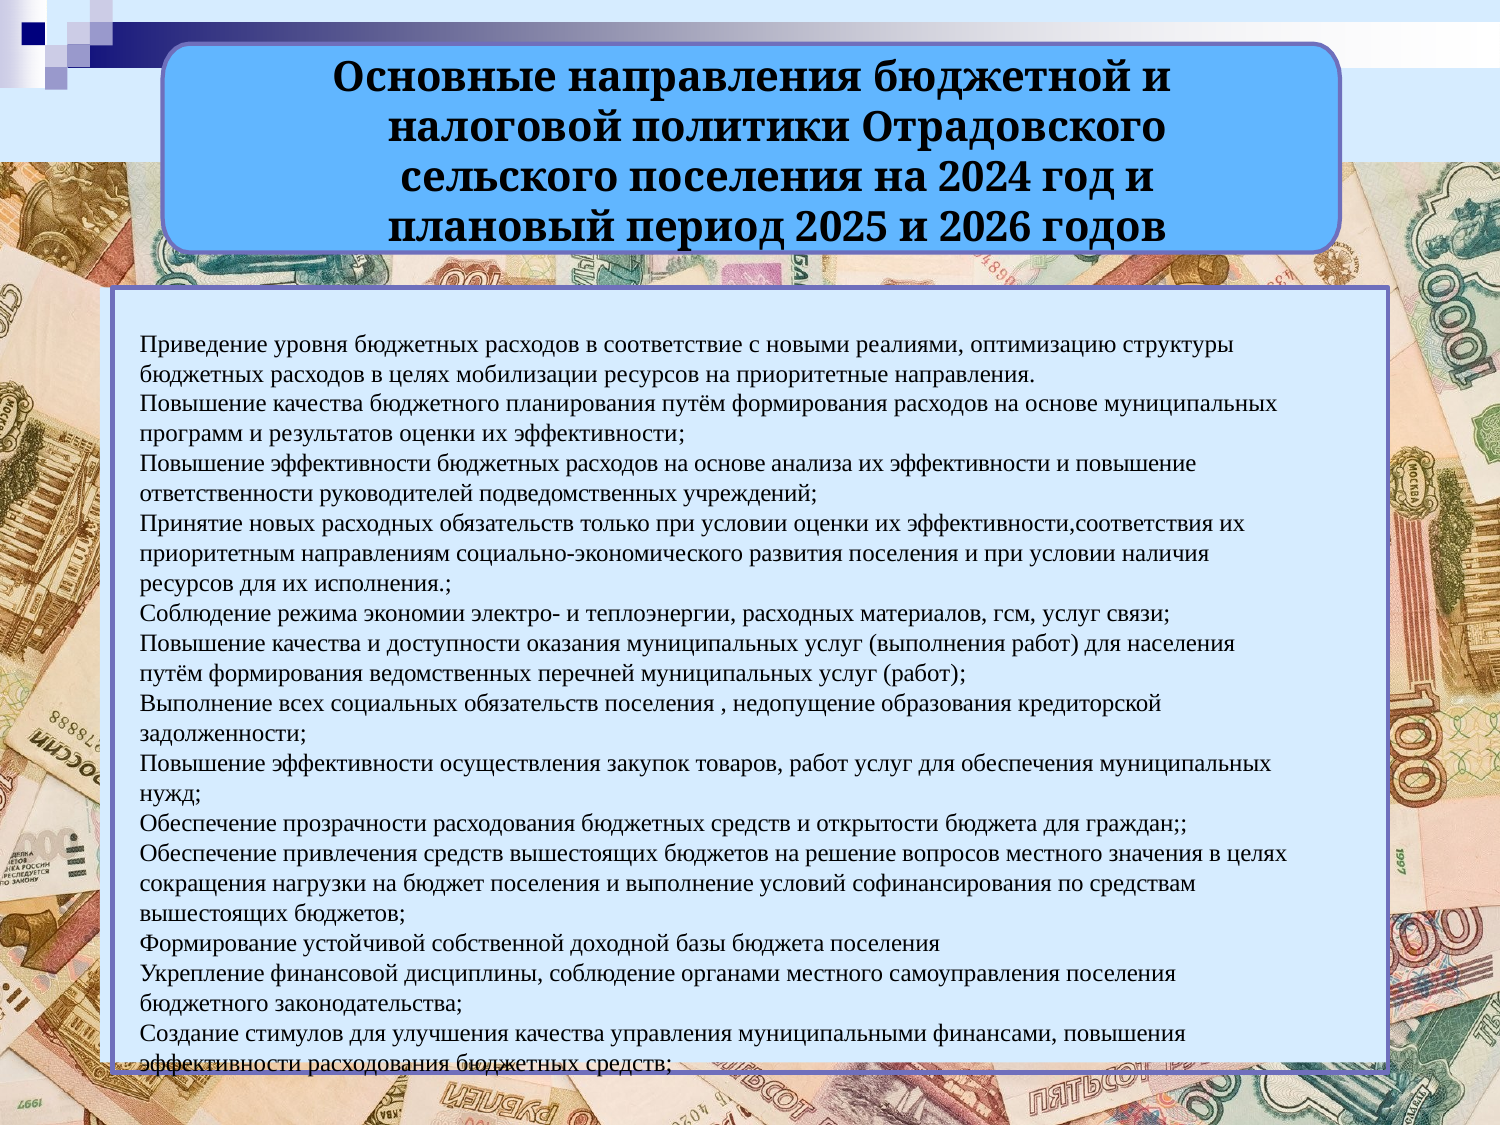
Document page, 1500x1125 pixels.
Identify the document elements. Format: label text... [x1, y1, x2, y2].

text_box [89, 22, 113, 46]
text_box [90, 22, 1500, 68]
text_box [67, 44, 90, 68]
text_box [99, 287, 112, 1063]
text_box [45, 45, 67, 67]
text_box [89, 0, 113, 22]
text_box [162, 43, 1341, 253]
text_box [112, 287, 1389, 1073]
text_box [45, 67, 68, 90]
title Основные направления бюджетной и налоговой политики Отрадовского сельского поселения на 2024 год и плановый период 2025 и 2026 годов [261, 47, 1242, 287]
text_box [67, 22, 89, 44]
text_box Приведение уровня бюджетных расходов в соответствие с новыми реалиями, оптимизацию структуры бюджетных расходов в целях мобилизации ресурсов на приоритетные направления. Повышение качества бюджетного планирования путём формирования расходов на основе муниципальных программ и результатов оценки их эффективности; Повышение эффективности бюджетных расходов на основе анализа их эффективности и повышение ответственности руководителей подведомственных учреждений; Принятие новых расходных обязательств только при условии оценки их эффективности,соответствия их приоритетным направлениям социально-экономического развития поселения и при условии наличия ресурсов для их исполнения.; Соблюдение режима экономии электро- и теплоэнергии, расходных материалов, гсм, услуг связи; Повышение качества и доступности оказания муниципальных услуг (выполнения работ) для населения путём формирования ведомственных перечней муниципальных услуг (работ); Выполнение всех социальных обязательств поселения , недопущение образования кредиторской задолженности; Повышение эффективности осуществления закупок товаров, работ услуг для обеспечения муниципальных нужд; Обеспечение прозрачности расходования бюджетных средств и открытости бюджета для граждан;; Обеспечение привлечения средств вышестоящих бюджетов на решение вопросов местного значения в целях сокращения нагрузки на бюджет поселения и выполнение условий софинансирования по средствам вышестоящих бюджетов; Формирование устойчивой собственной доходной базы бюджета поселения Укрепление финансовой дисциплины, соблюдение органами местного самоуправления поселения бюджетного законодательства; Создание стимулов для улучшения качества управления муниципальными финансами, повышения эффективности расходования бюджетных средств; [137, 324, 1363, 1077]
text_box [21, 22, 45, 46]
text_box [0, 162, 1500, 1125]
text_box [0, 0, 47, 88]
